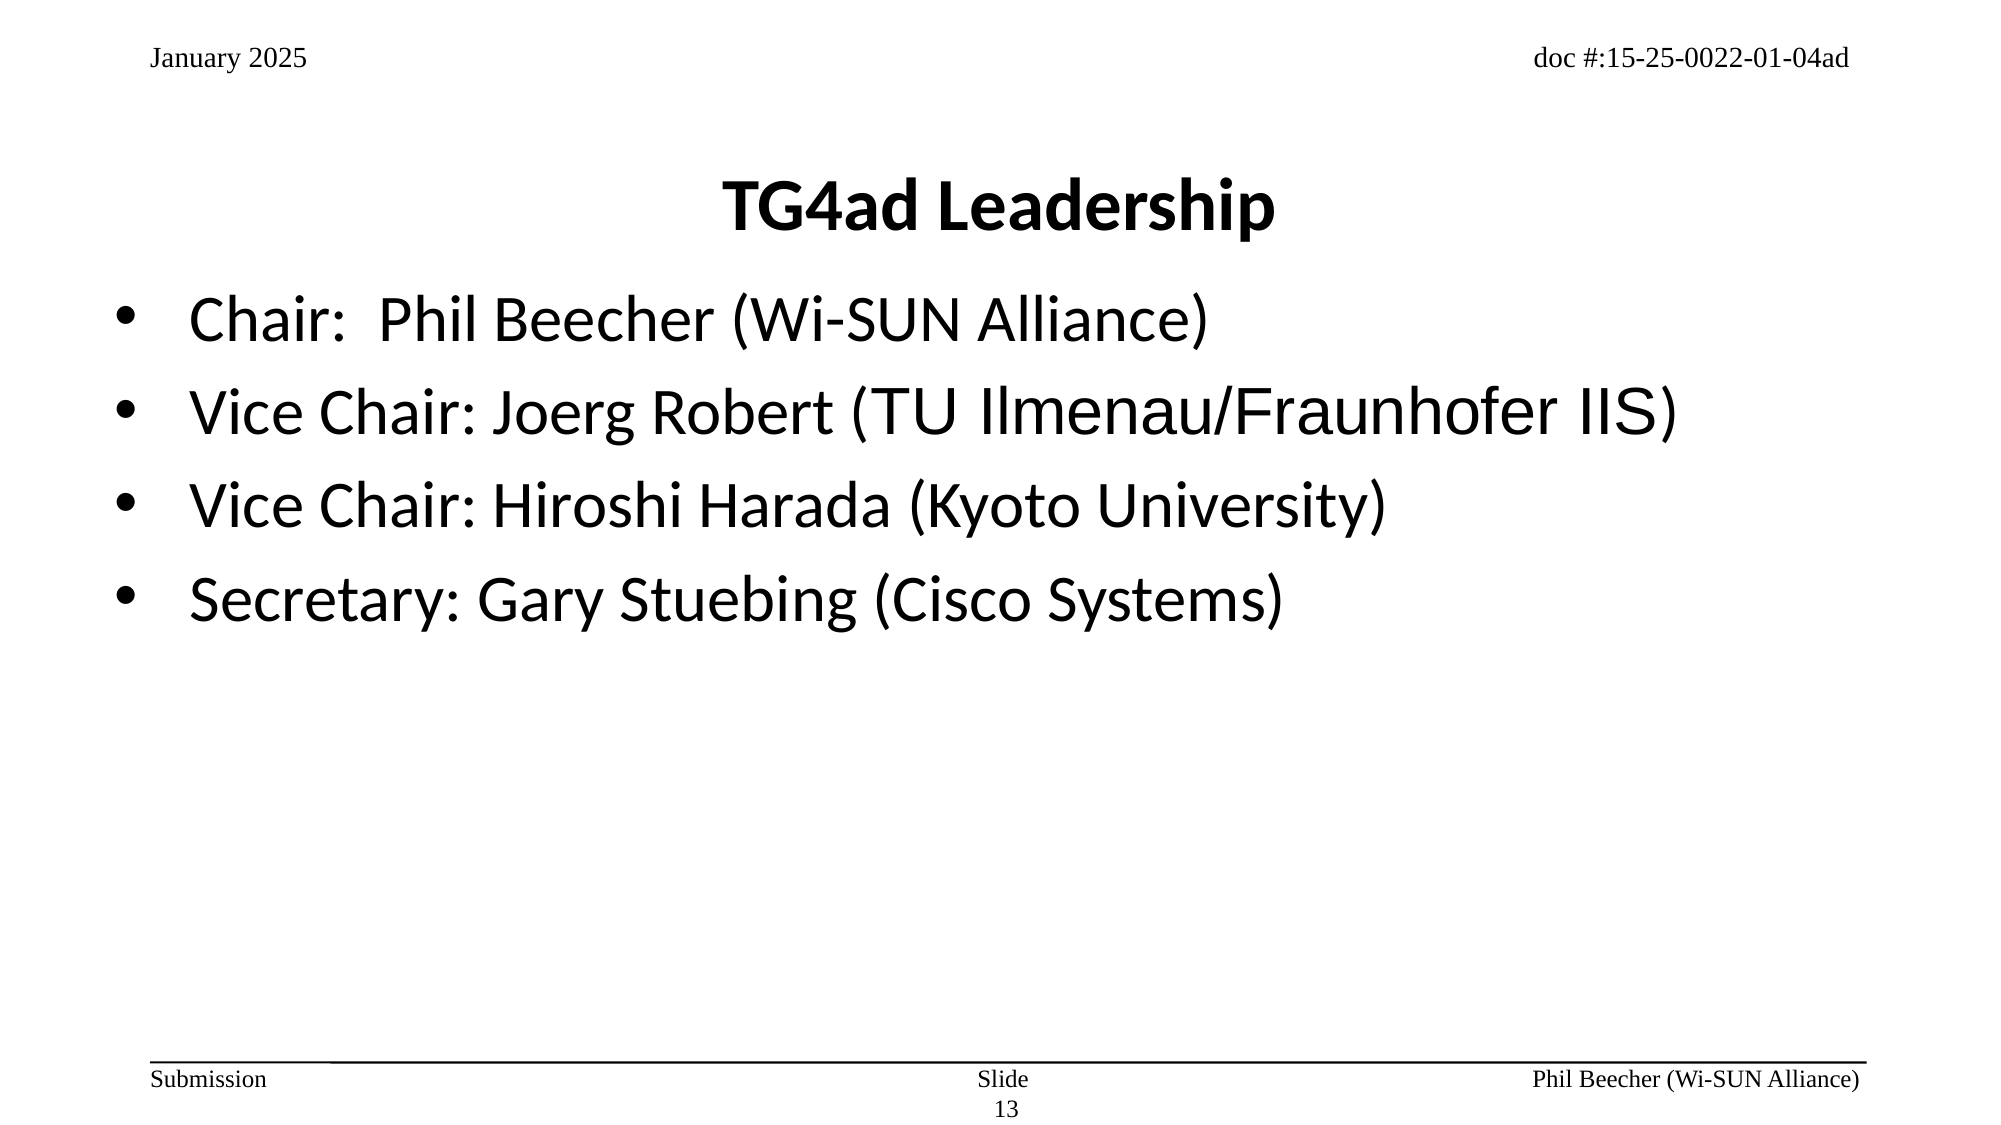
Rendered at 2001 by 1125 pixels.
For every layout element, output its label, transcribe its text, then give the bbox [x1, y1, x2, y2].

footer Phil Beecher (Wi-SUN Alliance) [1362, 1062, 1875, 1093]
list Chair: Phil Beecher (Wi-SUN Alliance) Vice Chair: Joerg Robert (TU Ilmenau/Fraunhofer IIS) Vice Chair: Hiroshi Harada (Kyoto University) Secretary: Gary Stuebing (Cisco Systems) [99, 267, 1850, 1024]
title TG4ad Leadership [150, 112, 1850, 267]
slide_number Slide 13 [970, 1061, 1042, 1093]
